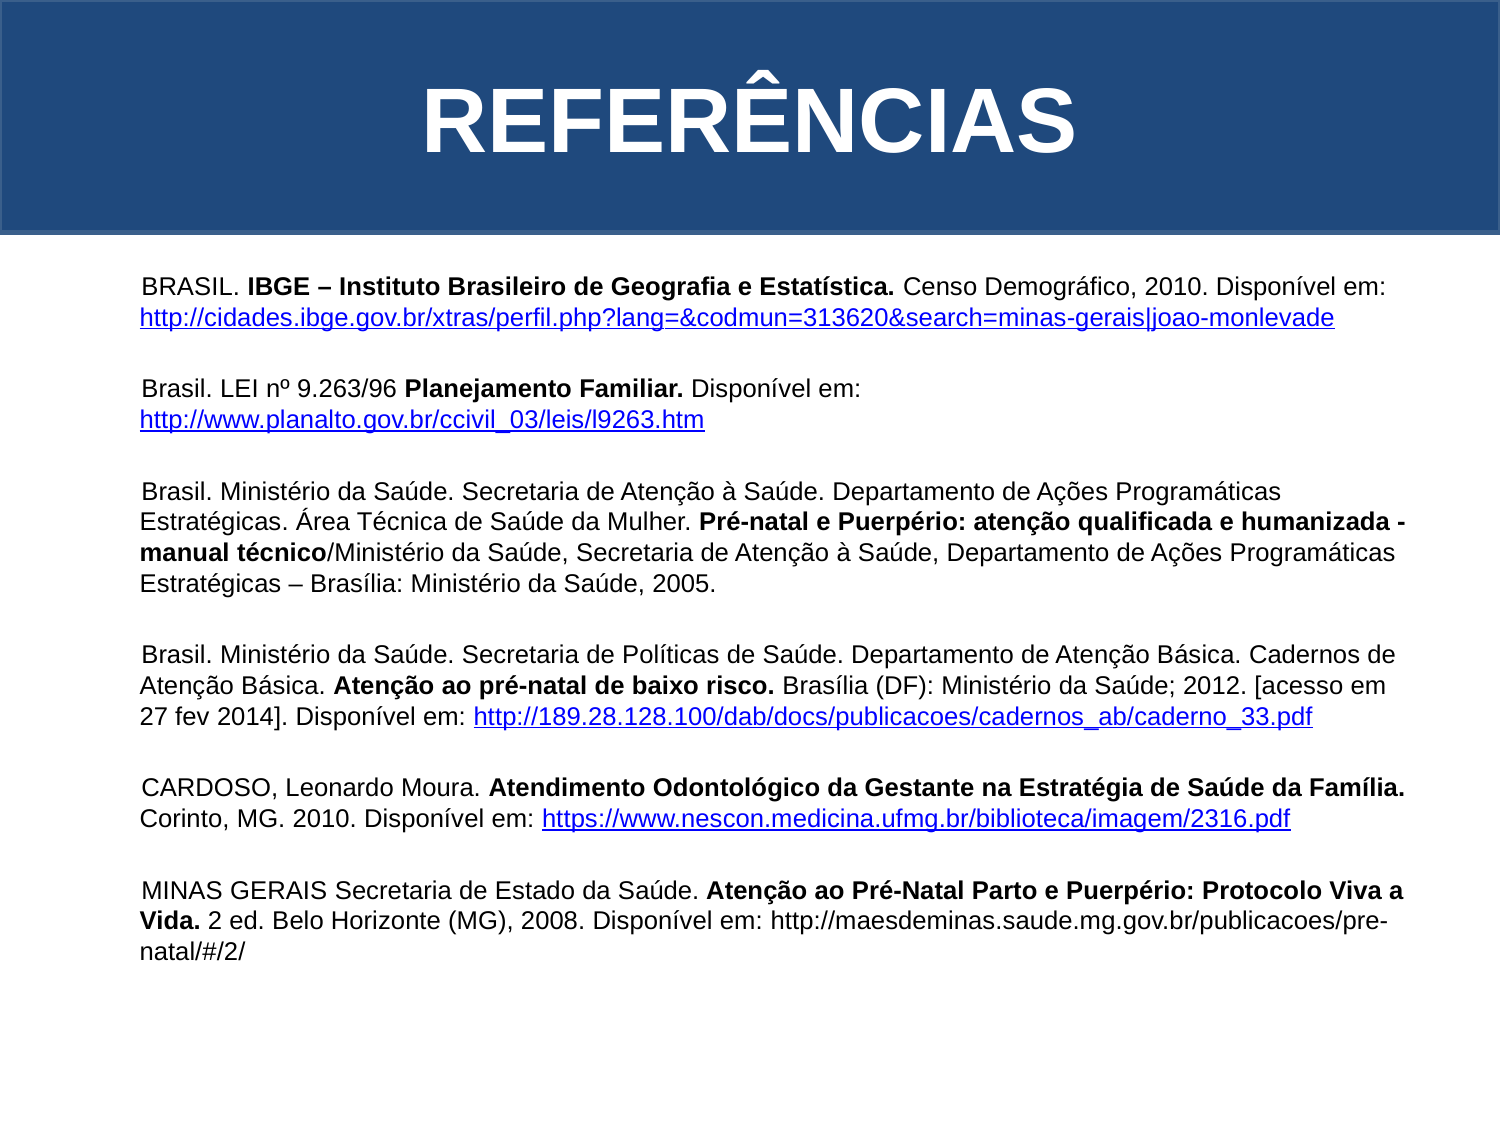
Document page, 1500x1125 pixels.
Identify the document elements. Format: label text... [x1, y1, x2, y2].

list BRASIL. IBGE – Instituto Brasileiro de Geografia e Estatística. Censo Demográfico, 2010. Disponível em: http://cidades.ibge.gov.br/xtras/perfil.php?lang=&codmun=313620&search=minas-gerais|joao-monlevade Brasil. LEI nº 9.263/96 Planejamento Familiar. Disponível em: http://www.planalto.gov.br/ccivil_03/leis/l9263.htm Brasil. Ministério da Saúde. Secretaria de Atenção à Saúde. Departamento de Ações Programáticas Estratégicas. Área Técnica de Saúde da Mulher. Pré-natal e Puerpério: atenção qualificada e humanizada - manual técnico/Ministério da Saúde, Secretaria de Atenção à Saúde, Departamento de Ações Programáticas Estratégicas – Brasília: Ministério da Saúde, 2005. Brasil. Ministério da Saúde. Secretaria de Políticas de Saúde. Departamento de Atenção Básica. Cadernos de Atenção Básica. Atenção ao pré-natal de baixo risco. Brasília (DF): Ministério da Saúde; 2012. [acesso em 27 fev 2014]. Disponível em: http://189.28.128.100/dab/docs/publicacoes/cadernos_ab/caderno_33.pdf CARDOSO, Leonardo Moura. Atendimento Odontológico da Gestante na Estratégia de Saúde da Família. Corinto, MG. 2010. Disponível em: https://www.nescon.medicina.ufmg.br/biblioteca/imagem/2316.pdf MINAS GERAIS Secretaria de Estado da Saúde. Atenção ao Pré-Natal Parto e Puerpério: Protocolo Viva a Vida. 2 ed. Belo Horizonte (MG), 2008. Disponível em: http://maesdeminas.saude.mg.gov.br/publicacoes/pre-natal/#/2/ [75, 262, 1425, 1005]
text_box REFERÊNCIAS [0, 0, 1500, 235]
